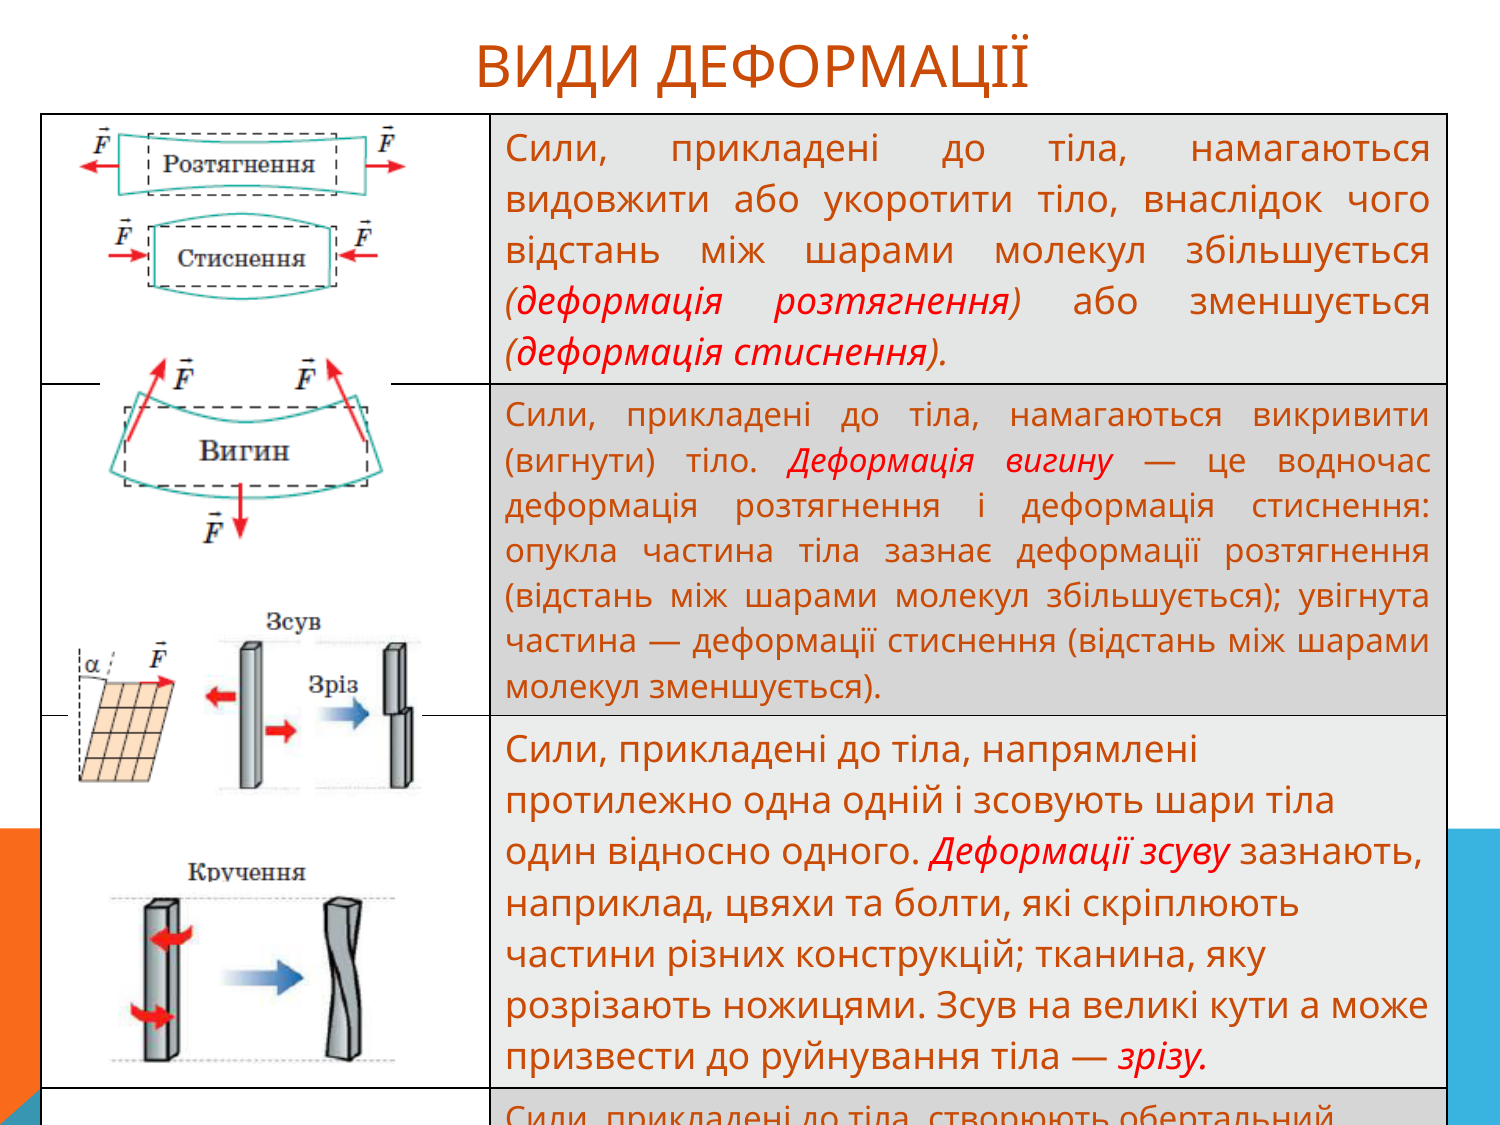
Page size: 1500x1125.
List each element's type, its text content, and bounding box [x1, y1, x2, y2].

picture [68, 597, 422, 808]
picture [90, 857, 401, 1066]
table_cell [42, 1089, 489, 1125]
table_cell [42, 385, 489, 715]
table_cell [42, 716, 489, 1087]
table_cell Сили, прикладені до тіла, напрямлені протилежно одна одній і зсовують шари тіла один відносно одного. Деформації зсуву зазнають, наприклад, цвяхи та болти, які скріплюють частини різних конструкцій; тканина, яку розрізають ножицями. Зсув на великі кути a може призвести до руйнування тіла — зрізу. [491, 716, 1446, 1087]
table_cell Сили, прикладені до тіла, намагаються викривити (вигнути) тіло. Деформація вигину — це водночас деформація розтягнення і деформація стиснення: опукла частина тіла зазнає деформації розтягнення (відстань між шарами молекул збільшується); увігнута частина — деформації стиснення (відстань між шарами молекул зменшується). [491, 385, 1446, 715]
picture [76, 116, 415, 303]
table_header Сили, прикладені до тіла, намагаються видовжити або укоротити тіло, внаслідок чого відстань між шарами молекул збільшується (деформація розтягнення) або зменшується (деформація стиснення). [491, 115, 1446, 383]
table_cell Сили, прикладені до тіла, створюють обертальний момент відносно повздовжньої осі тіла. Зсув шарів молекул відбувається неоднаково — кожний шар повертається на певний кут відносно іншого шару. Деформації кручення зазнають вали всіх машин, гвинти, ключі, викрутки тощо. [491, 1089, 1446, 1125]
table_header [42, 115, 489, 383]
title Види деформації [134, 17, 1372, 111]
picture [99, 327, 391, 551]
